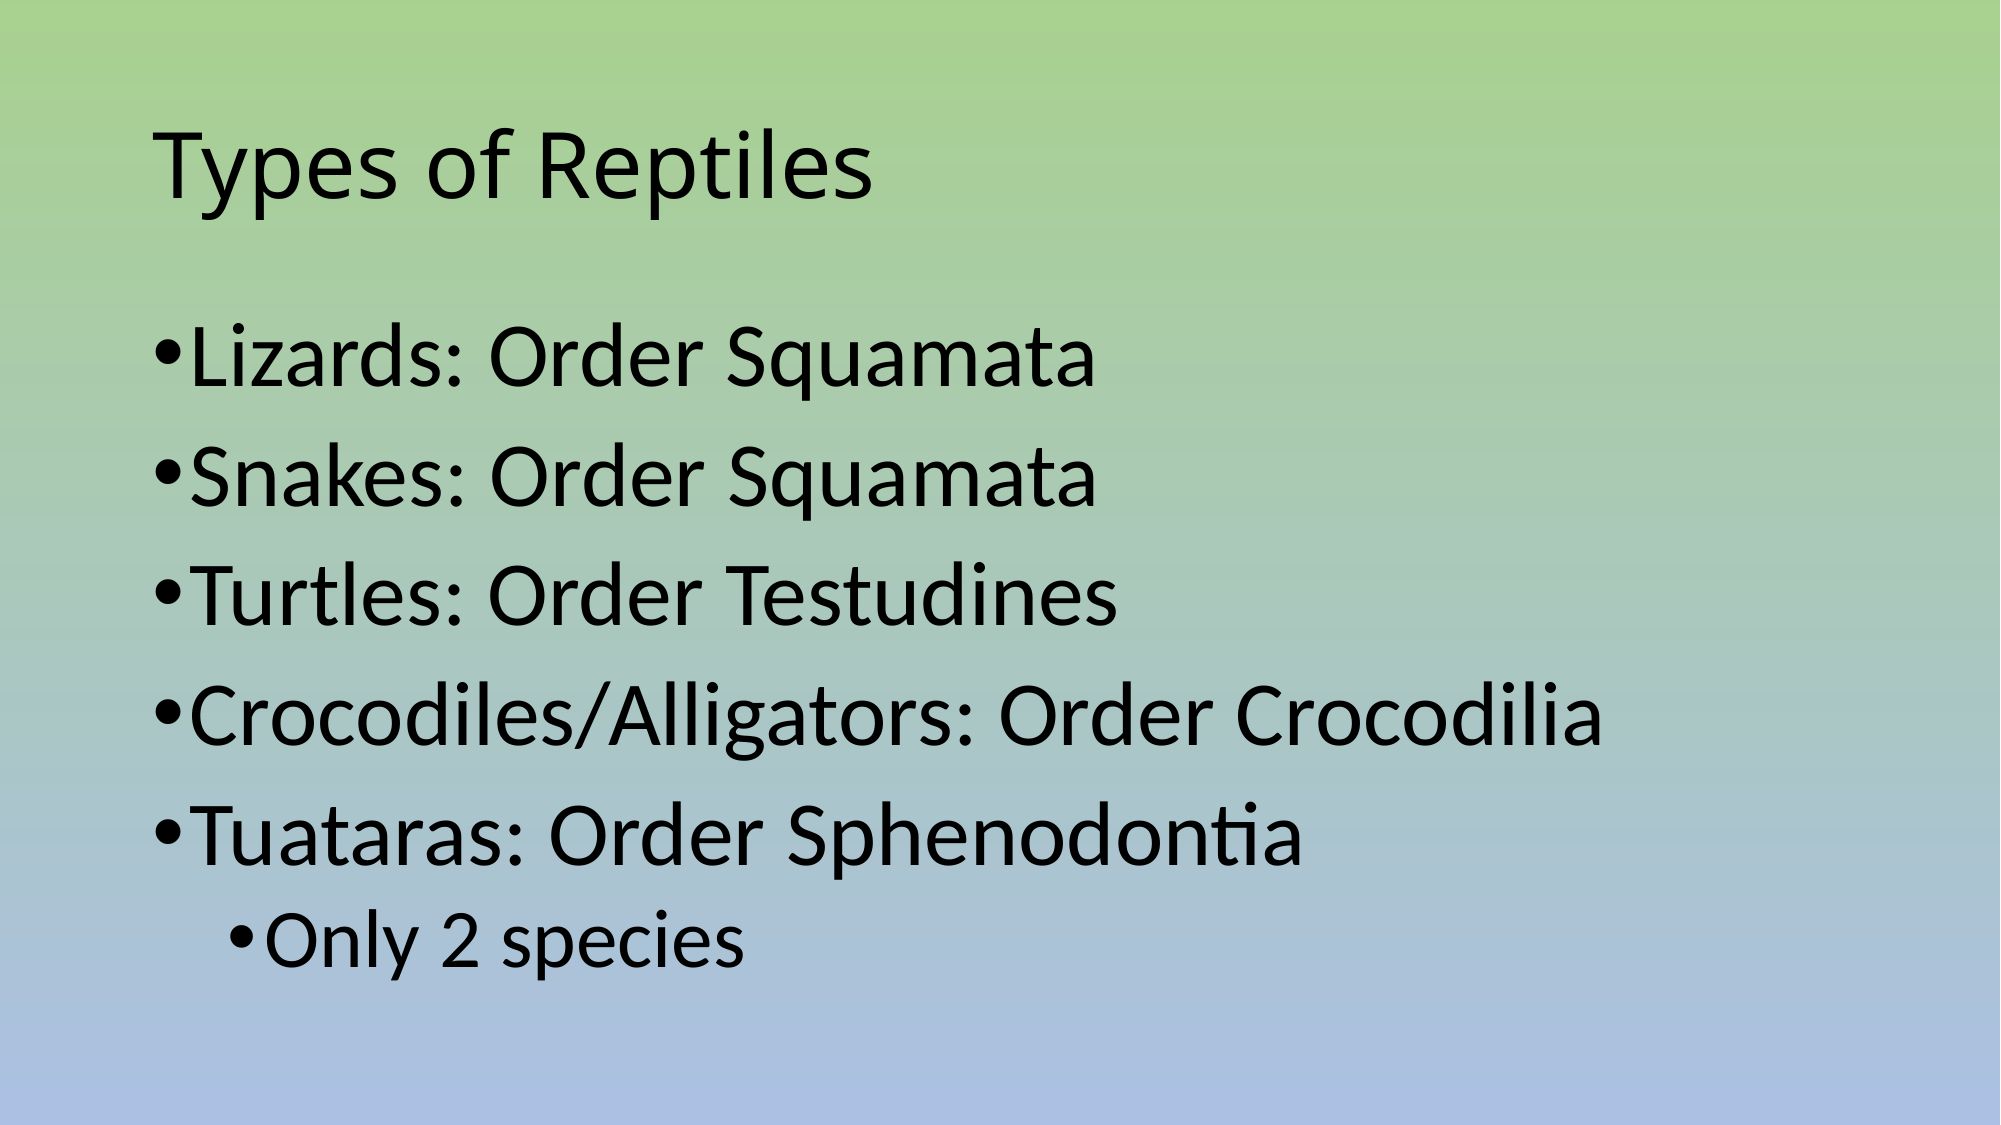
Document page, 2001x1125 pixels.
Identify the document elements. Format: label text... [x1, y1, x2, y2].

title Types of Reptiles [137, 59, 1863, 278]
list Lizards: Order Squamata Snakes: Order Squamata Turtles: Order Testudines Crocodiles/Alligators: Order Crocodilia Tuataras: Order Sphenodontia Only 2 species [137, 299, 1863, 1014]
